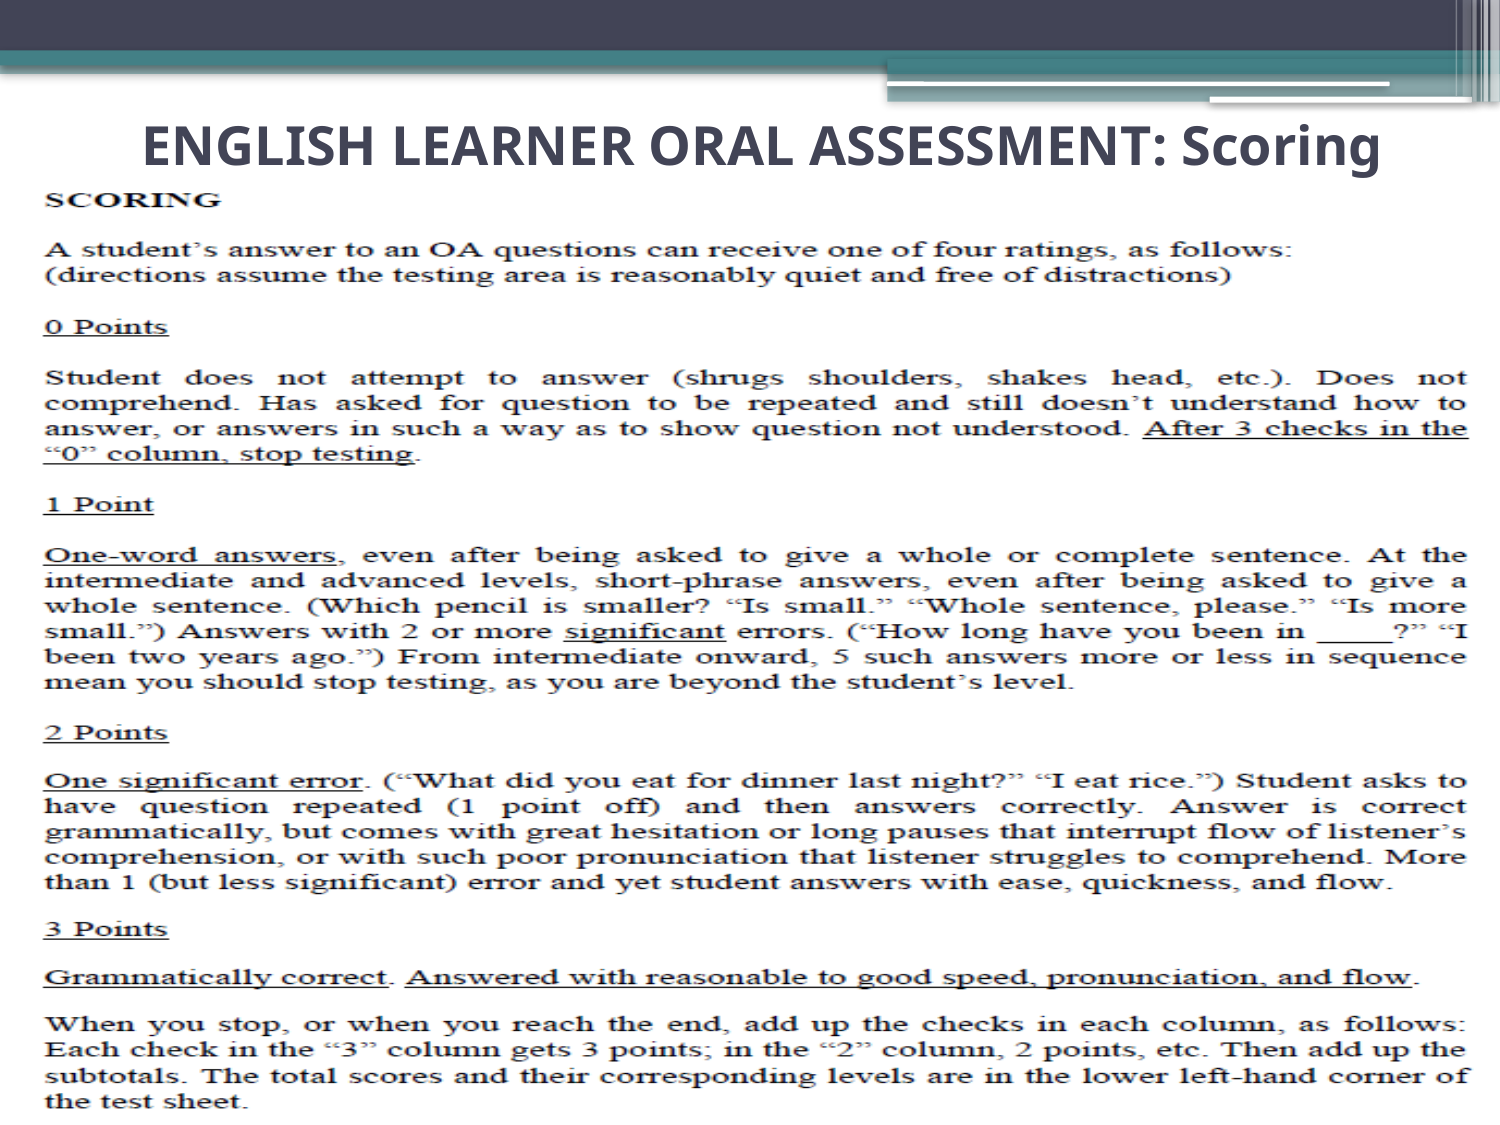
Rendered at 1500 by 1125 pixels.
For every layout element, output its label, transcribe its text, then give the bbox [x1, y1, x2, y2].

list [0, 187, 1500, 1125]
title ENGLISH LEARNER ORAL ASSESSMENT: Scoring [87, 75, 1438, 185]
